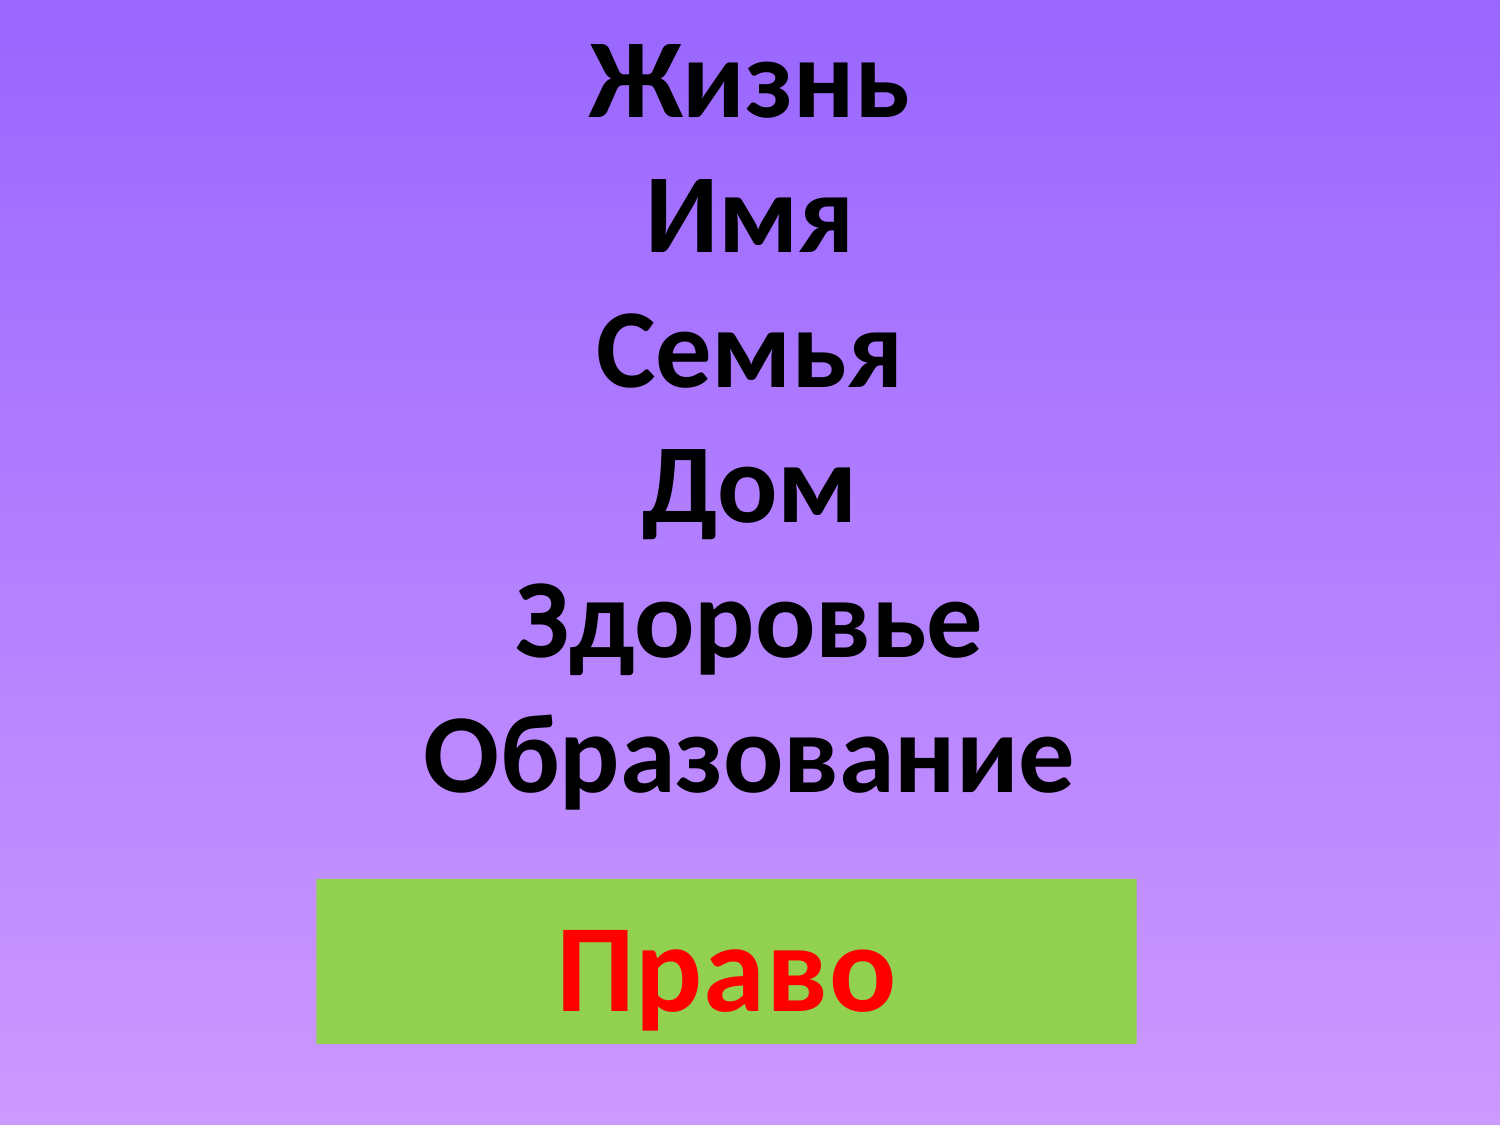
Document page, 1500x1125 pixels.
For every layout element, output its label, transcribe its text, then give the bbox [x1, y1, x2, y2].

title Жизнь Имя Семья Дом Здоровье Образование [75, 23, 1425, 1067]
text_box Право [316, 878, 1137, 1044]
